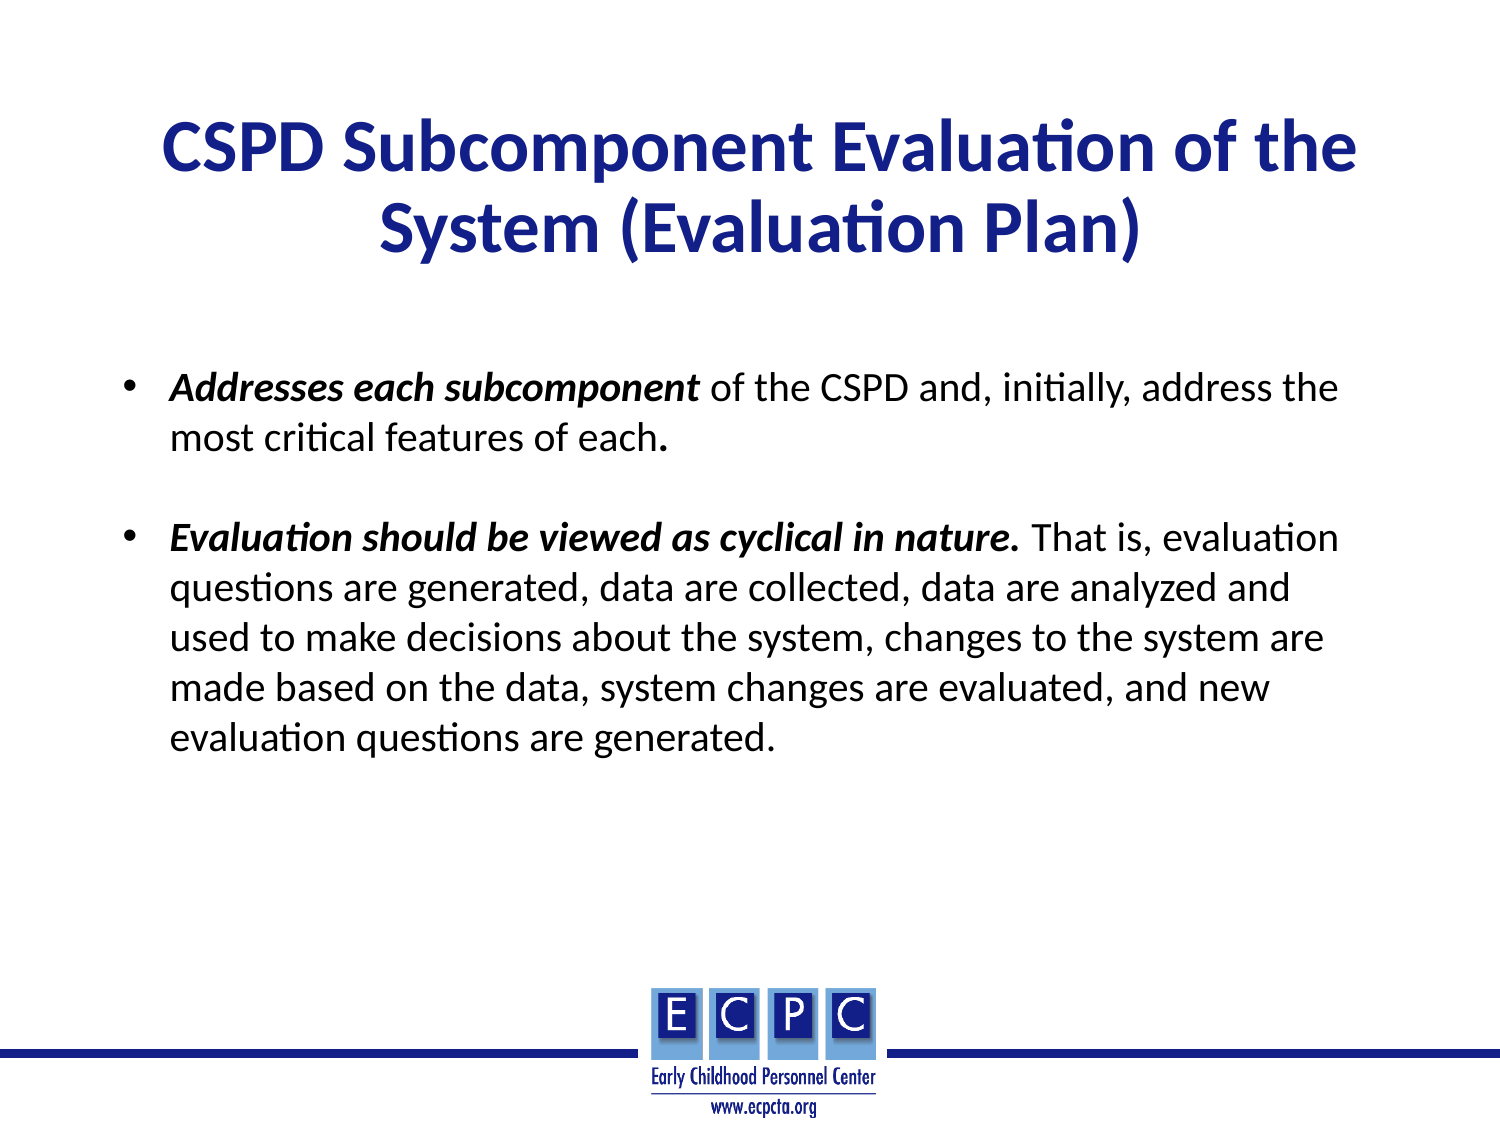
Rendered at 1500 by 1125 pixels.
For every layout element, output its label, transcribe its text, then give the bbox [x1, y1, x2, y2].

text_box Addresses each subcomponent of the CSPD and, initially, address the most critical features of each. Evaluation should be viewed as cyclical in nature. That is, evaluation questions are generated, data are collected, data are analyzed and used to make decisions about the system, changes to the system are made based on the data, system changes are evaluated, and new evaluation questions are generated. [108, 352, 1391, 768]
picture [651, 988, 876, 1118]
text_box CSPD Subcomponent Evaluation of the System (Evaluation Plan) [64, 99, 1458, 317]
